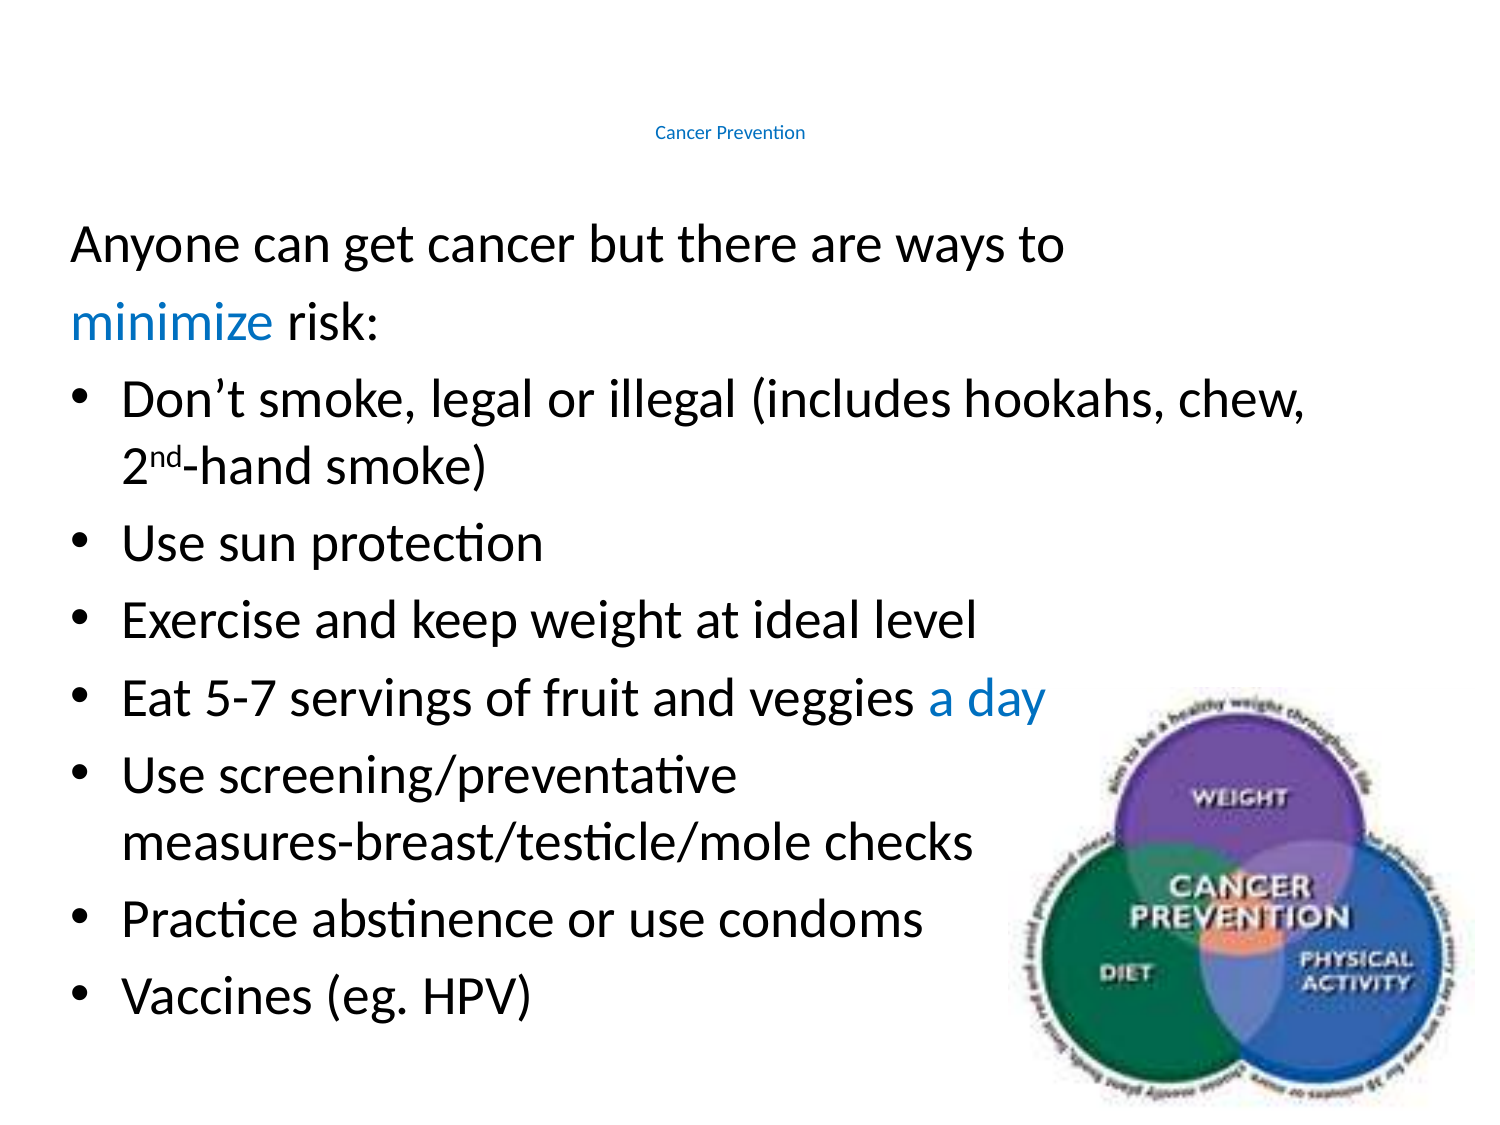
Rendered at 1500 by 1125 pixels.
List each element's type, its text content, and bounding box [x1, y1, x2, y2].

picture [1007, 687, 1476, 1125]
list Anyone can get cancer but there are ways to minimize risk: Don’t smoke, legal or illegal (includes hookahs, chew, 2nd-hand smoke) Use sun protection Exercise and keep weight at ideal level Eat 5-7 servings of fruit and veggies a day Use screening/preventative measures-breast/testicle/mole checks Practice abstinence or use condoms Vaccines (eg. HPV) [55, 200, 1406, 1038]
title Cancer Prevention [55, 62, 1406, 200]
